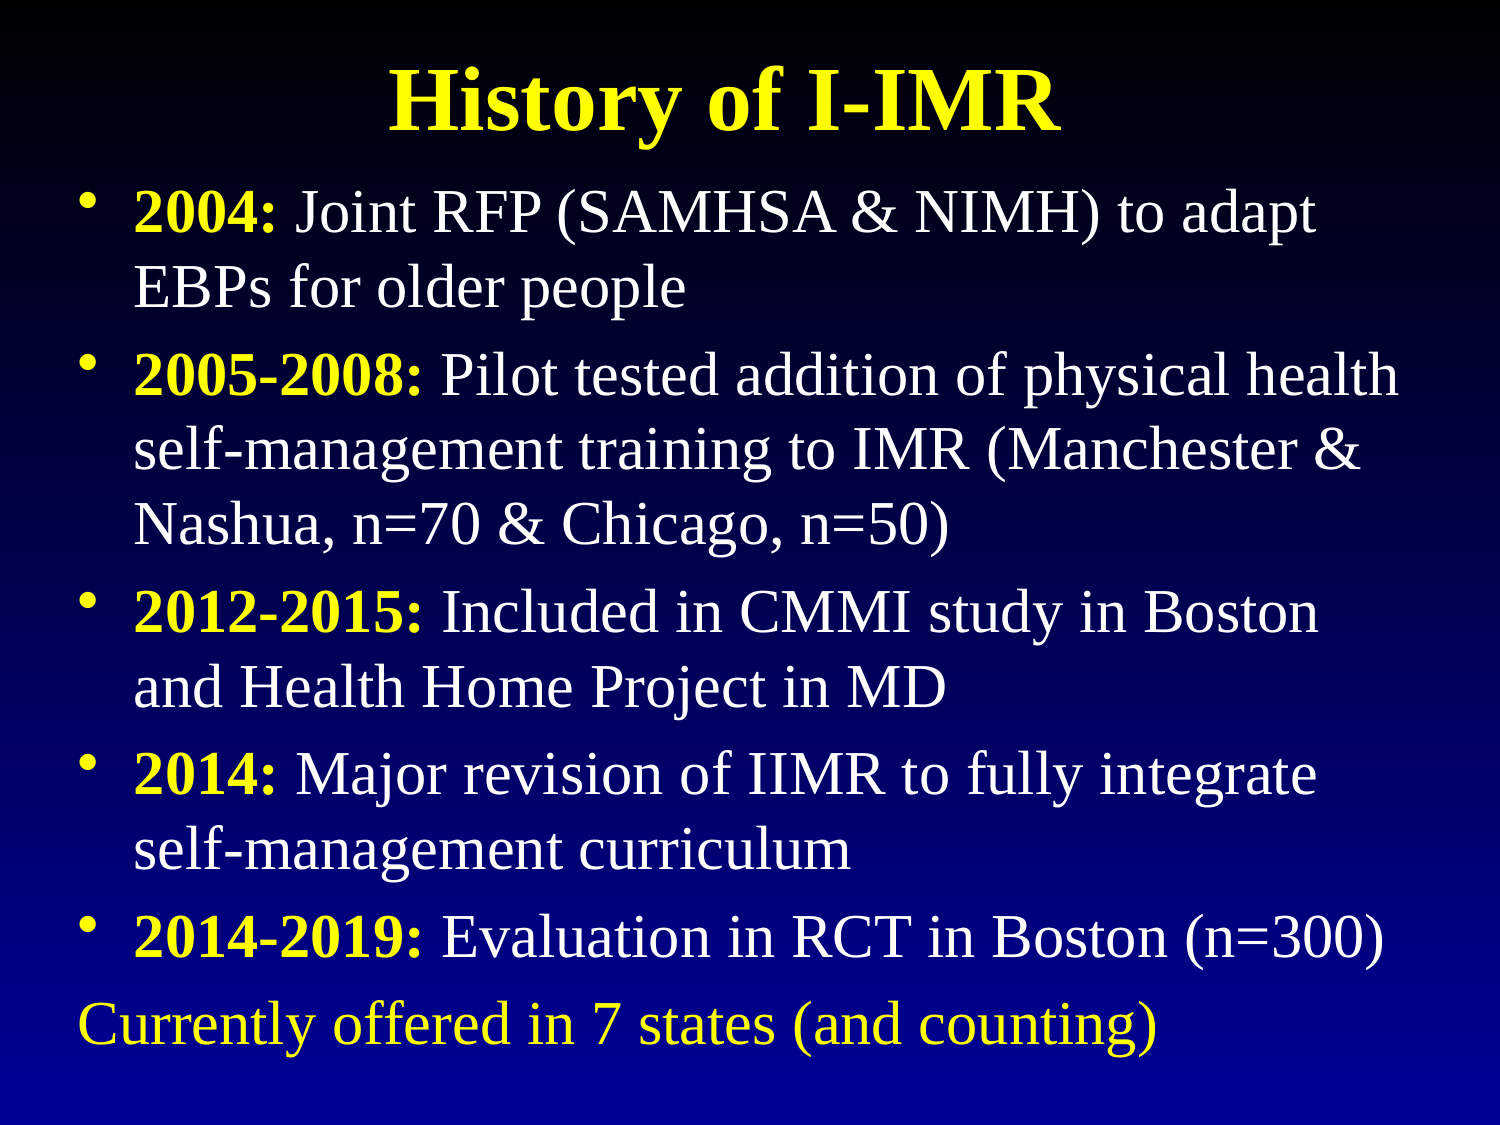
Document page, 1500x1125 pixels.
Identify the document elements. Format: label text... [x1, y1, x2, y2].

list 2004: Joint RFP (SAMHSA & NIMH) to adapt EBPs for older people 2005-2008: Pilot tested addition of physical health self-management training to IMR (Manchester & Nashua, n=70 & Chicago, n=50) 2012-2015: Included in CMMI study in Boston and Health Home Project in MD 2014: Major revision of IIMR to fully integrate self-management curriculum 2014-2019: Evaluation in RCT in Boston (n=300) Currently offered in 7 states (and counting) [62, 162, 1438, 838]
title History of I-IMR [87, 0, 1363, 162]
